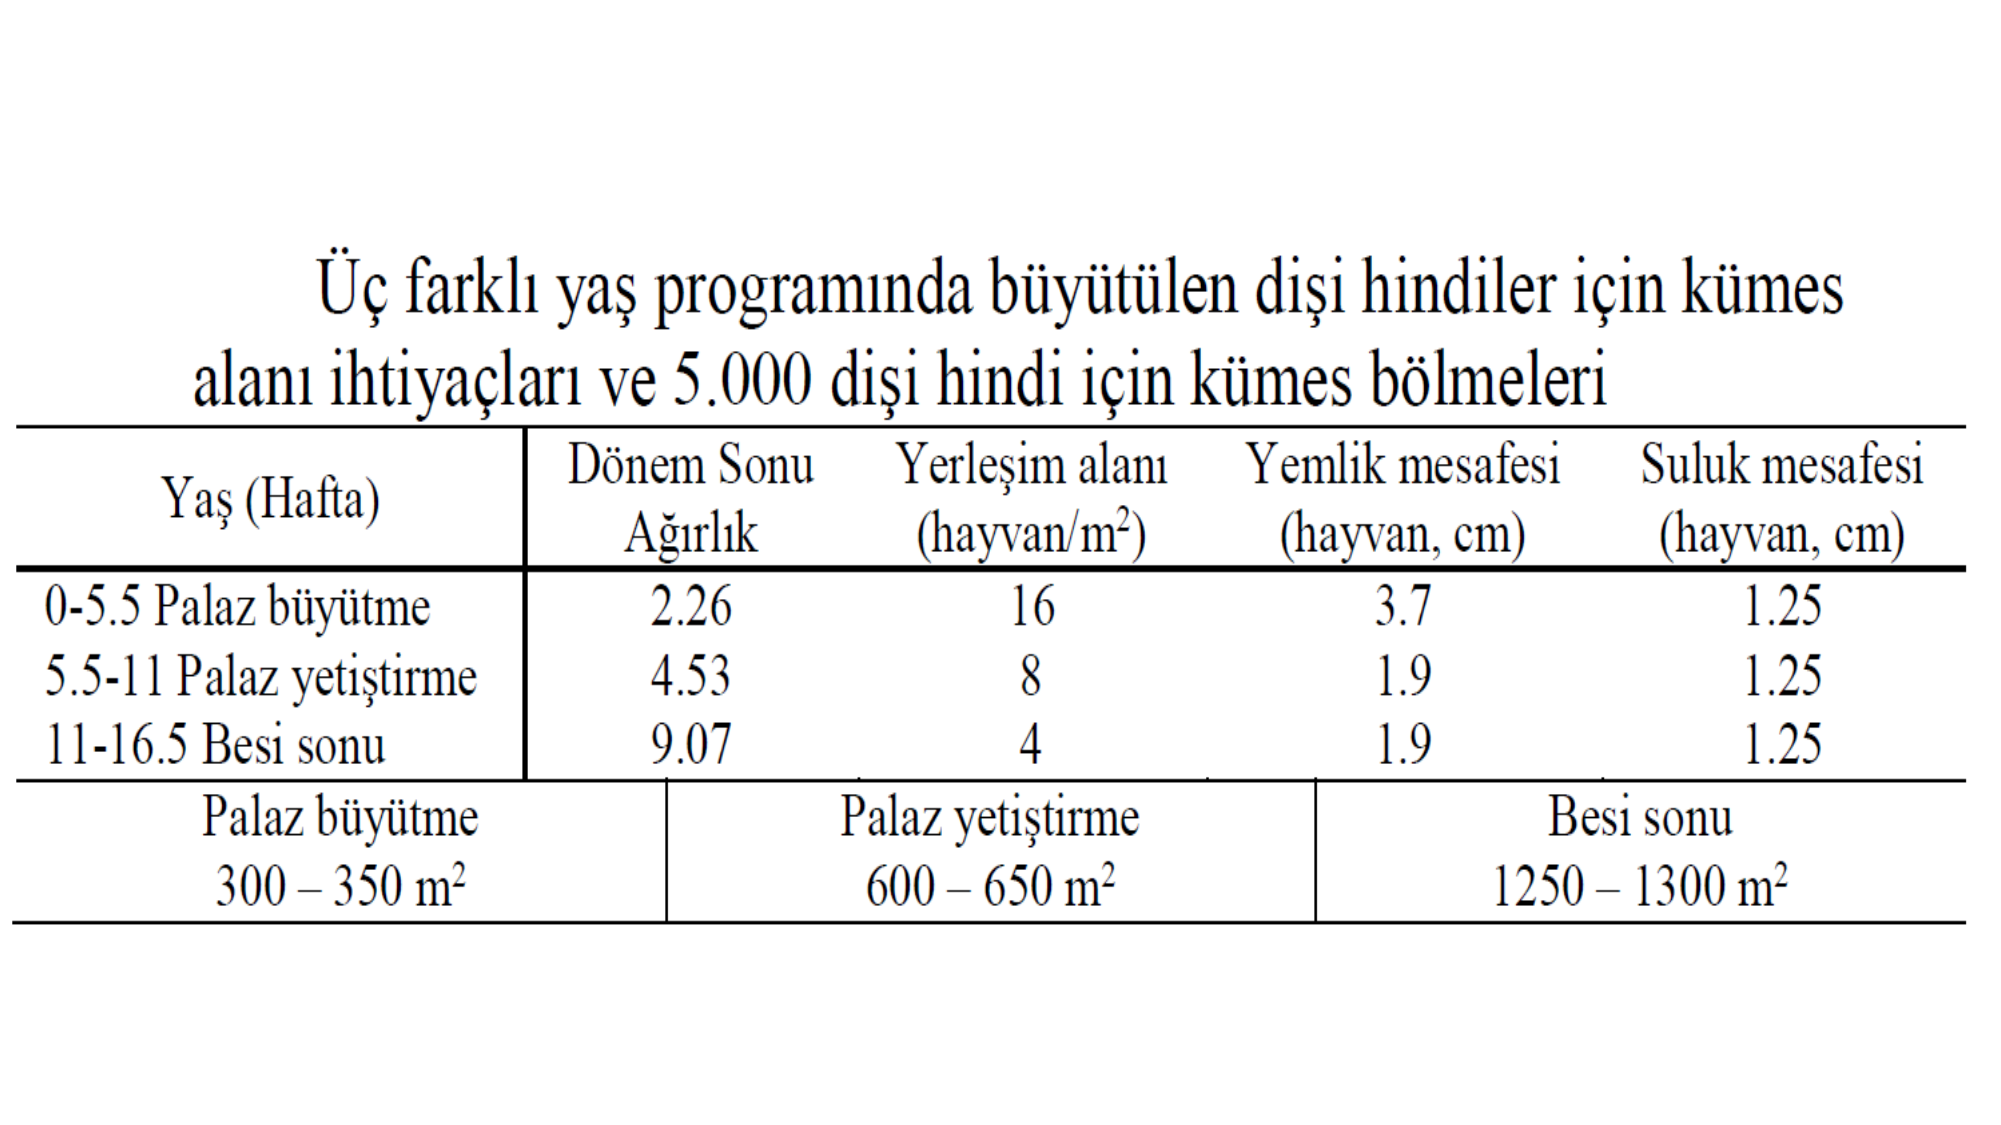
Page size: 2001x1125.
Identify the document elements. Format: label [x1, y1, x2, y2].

picture [2, 195, 2000, 966]
